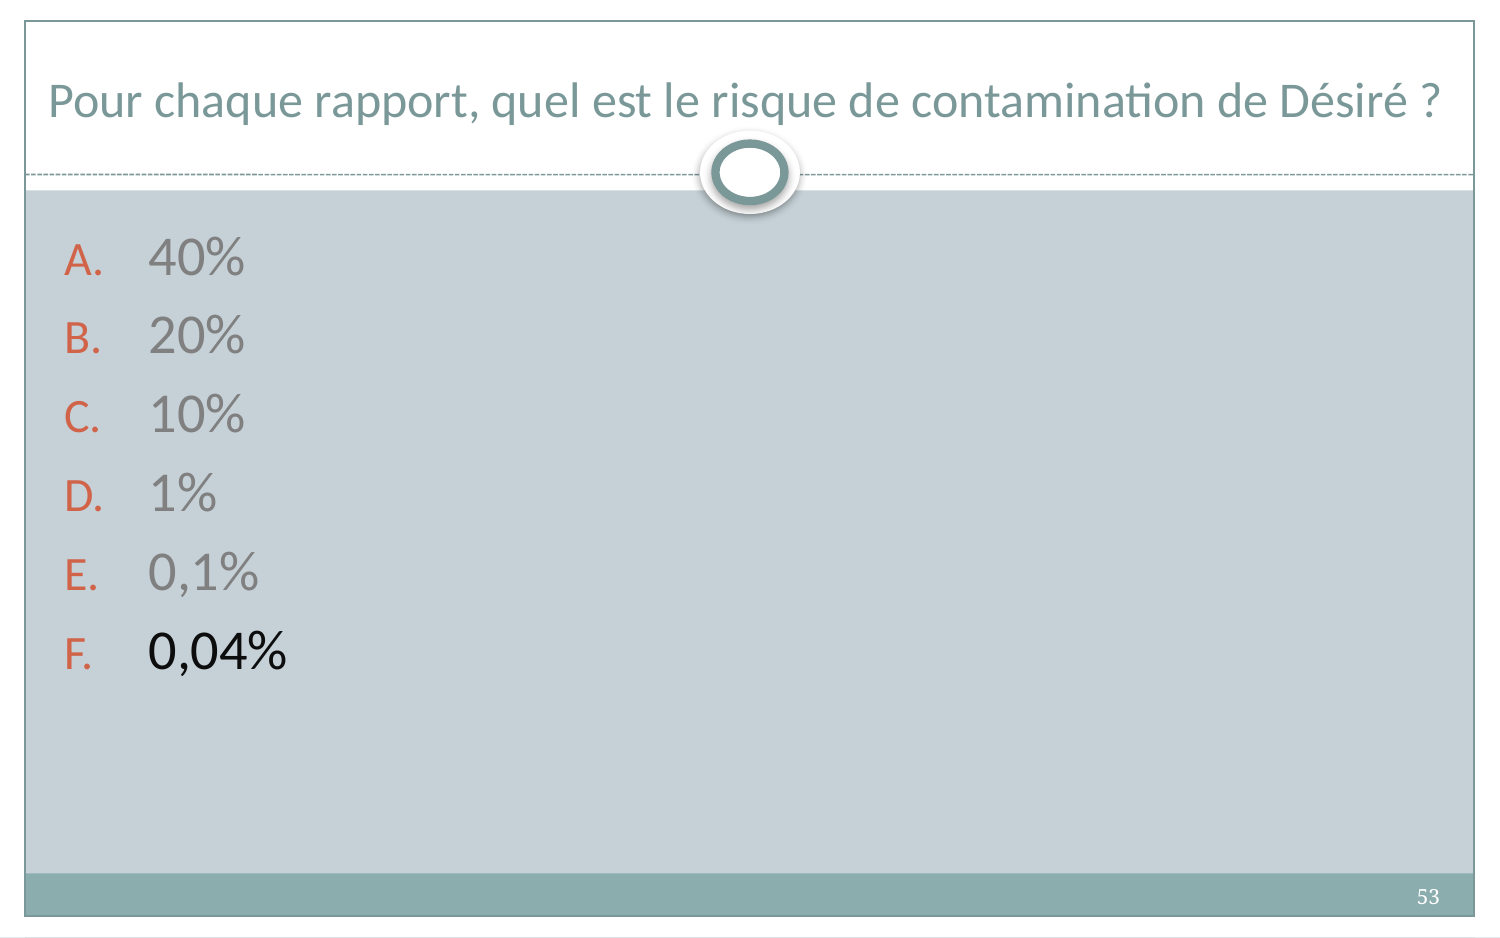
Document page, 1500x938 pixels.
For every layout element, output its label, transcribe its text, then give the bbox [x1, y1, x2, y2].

title Pour chaque rapport, quel est le risque de contamination de Désiré ? [19, 31, 1473, 135]
list 40% 20% 10% 1% 0,1% 0,04% [49, 211, 1445, 837]
